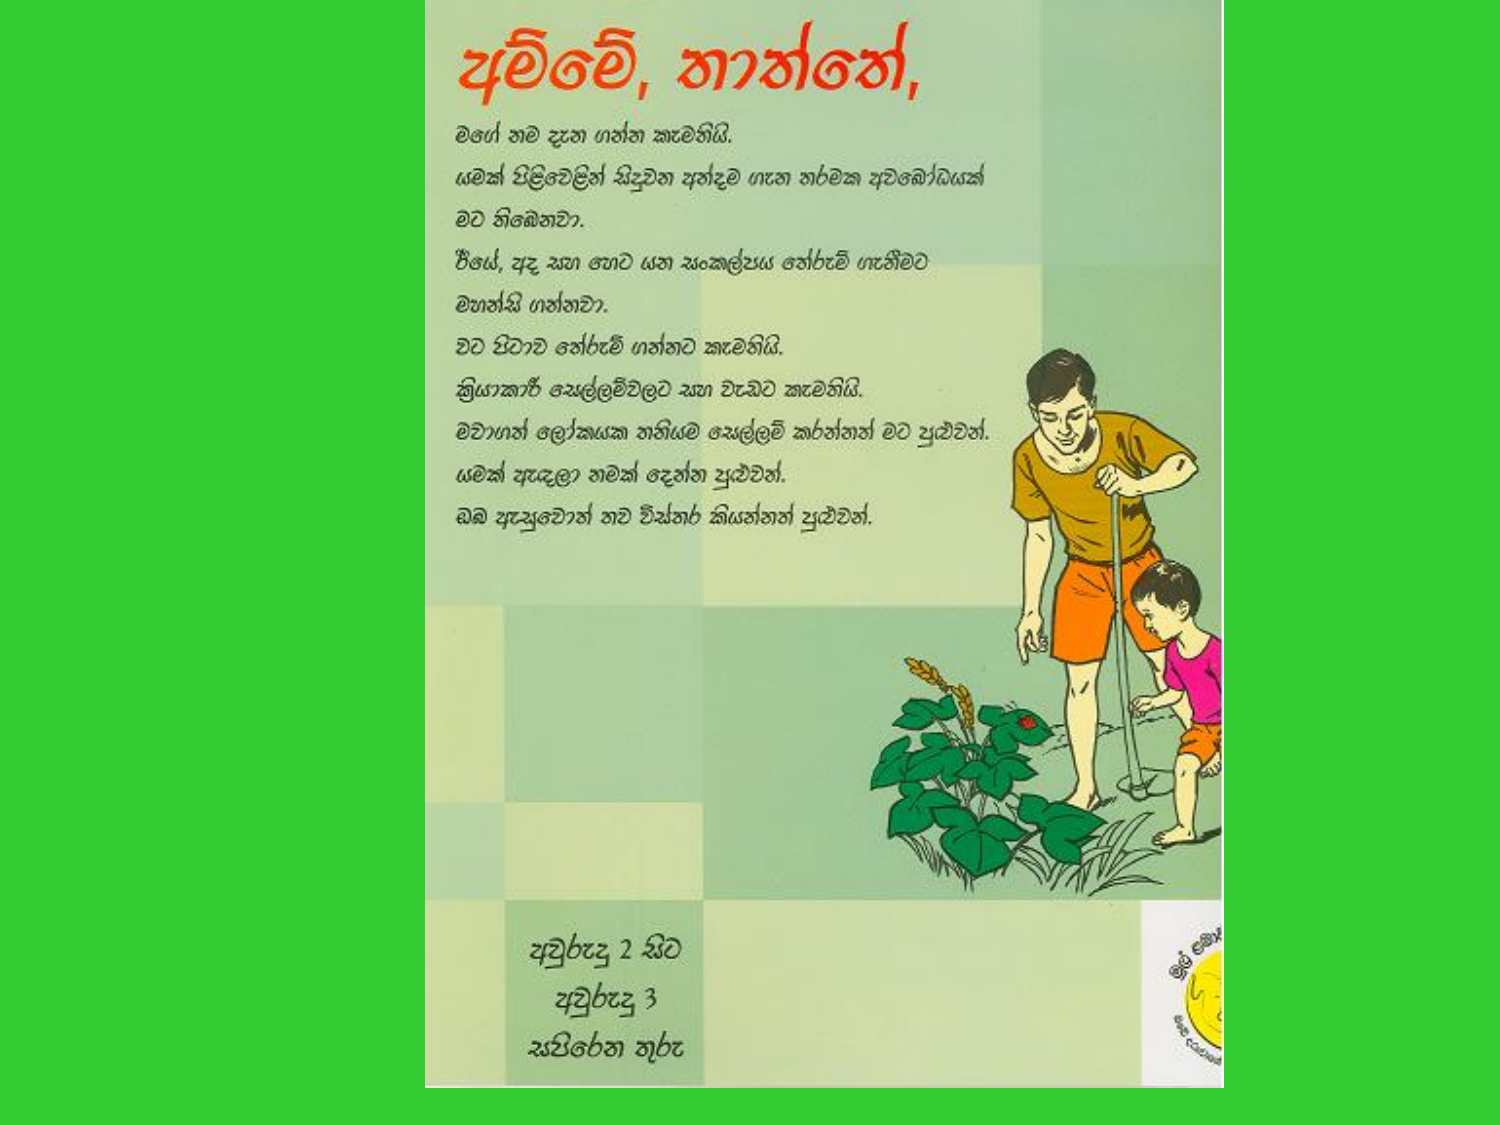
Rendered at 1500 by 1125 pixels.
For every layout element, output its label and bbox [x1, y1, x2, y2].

list [424, 0, 1225, 1088]
